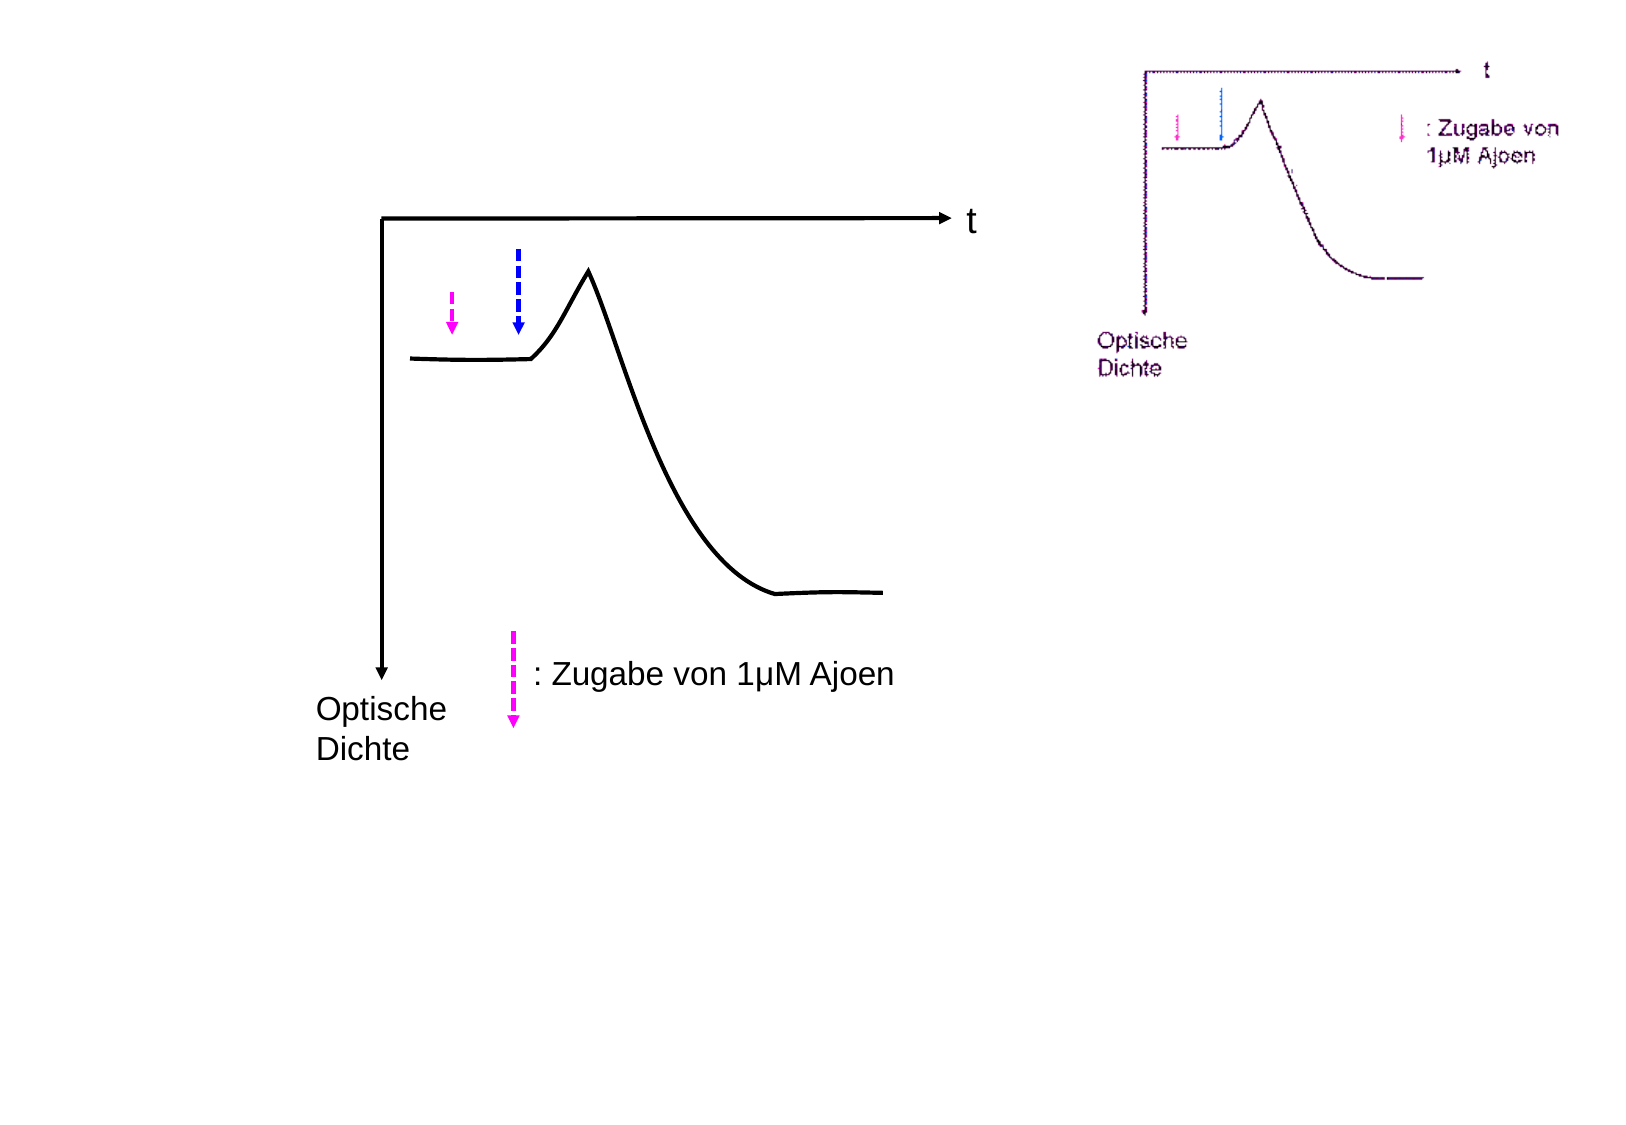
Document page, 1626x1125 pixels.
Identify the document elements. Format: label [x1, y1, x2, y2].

picture [1093, 55, 1562, 382]
text_box [300, 188, 993, 776]
